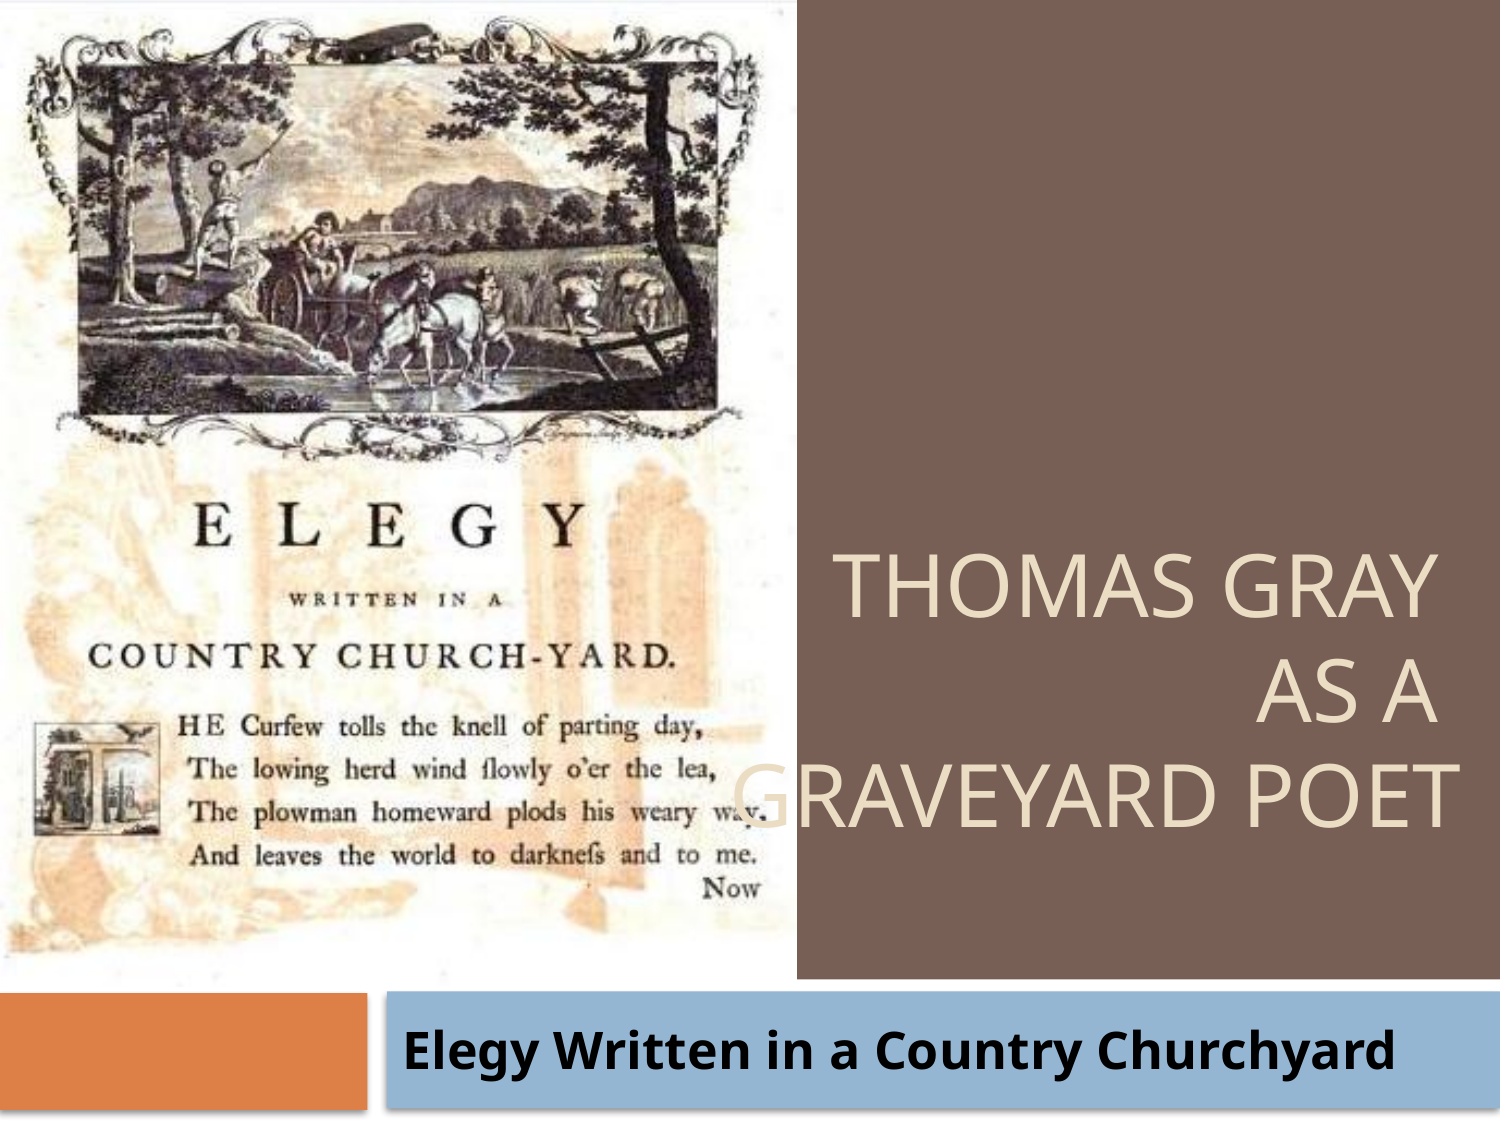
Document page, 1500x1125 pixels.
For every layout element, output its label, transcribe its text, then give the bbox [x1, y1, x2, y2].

picture [0, 0, 798, 987]
title Thomas Gray AS A GRAVEYARD POET [798, 0, 1477, 963]
subtitle Elegy Written in a Country Churchyard [387, 992, 1488, 1105]
